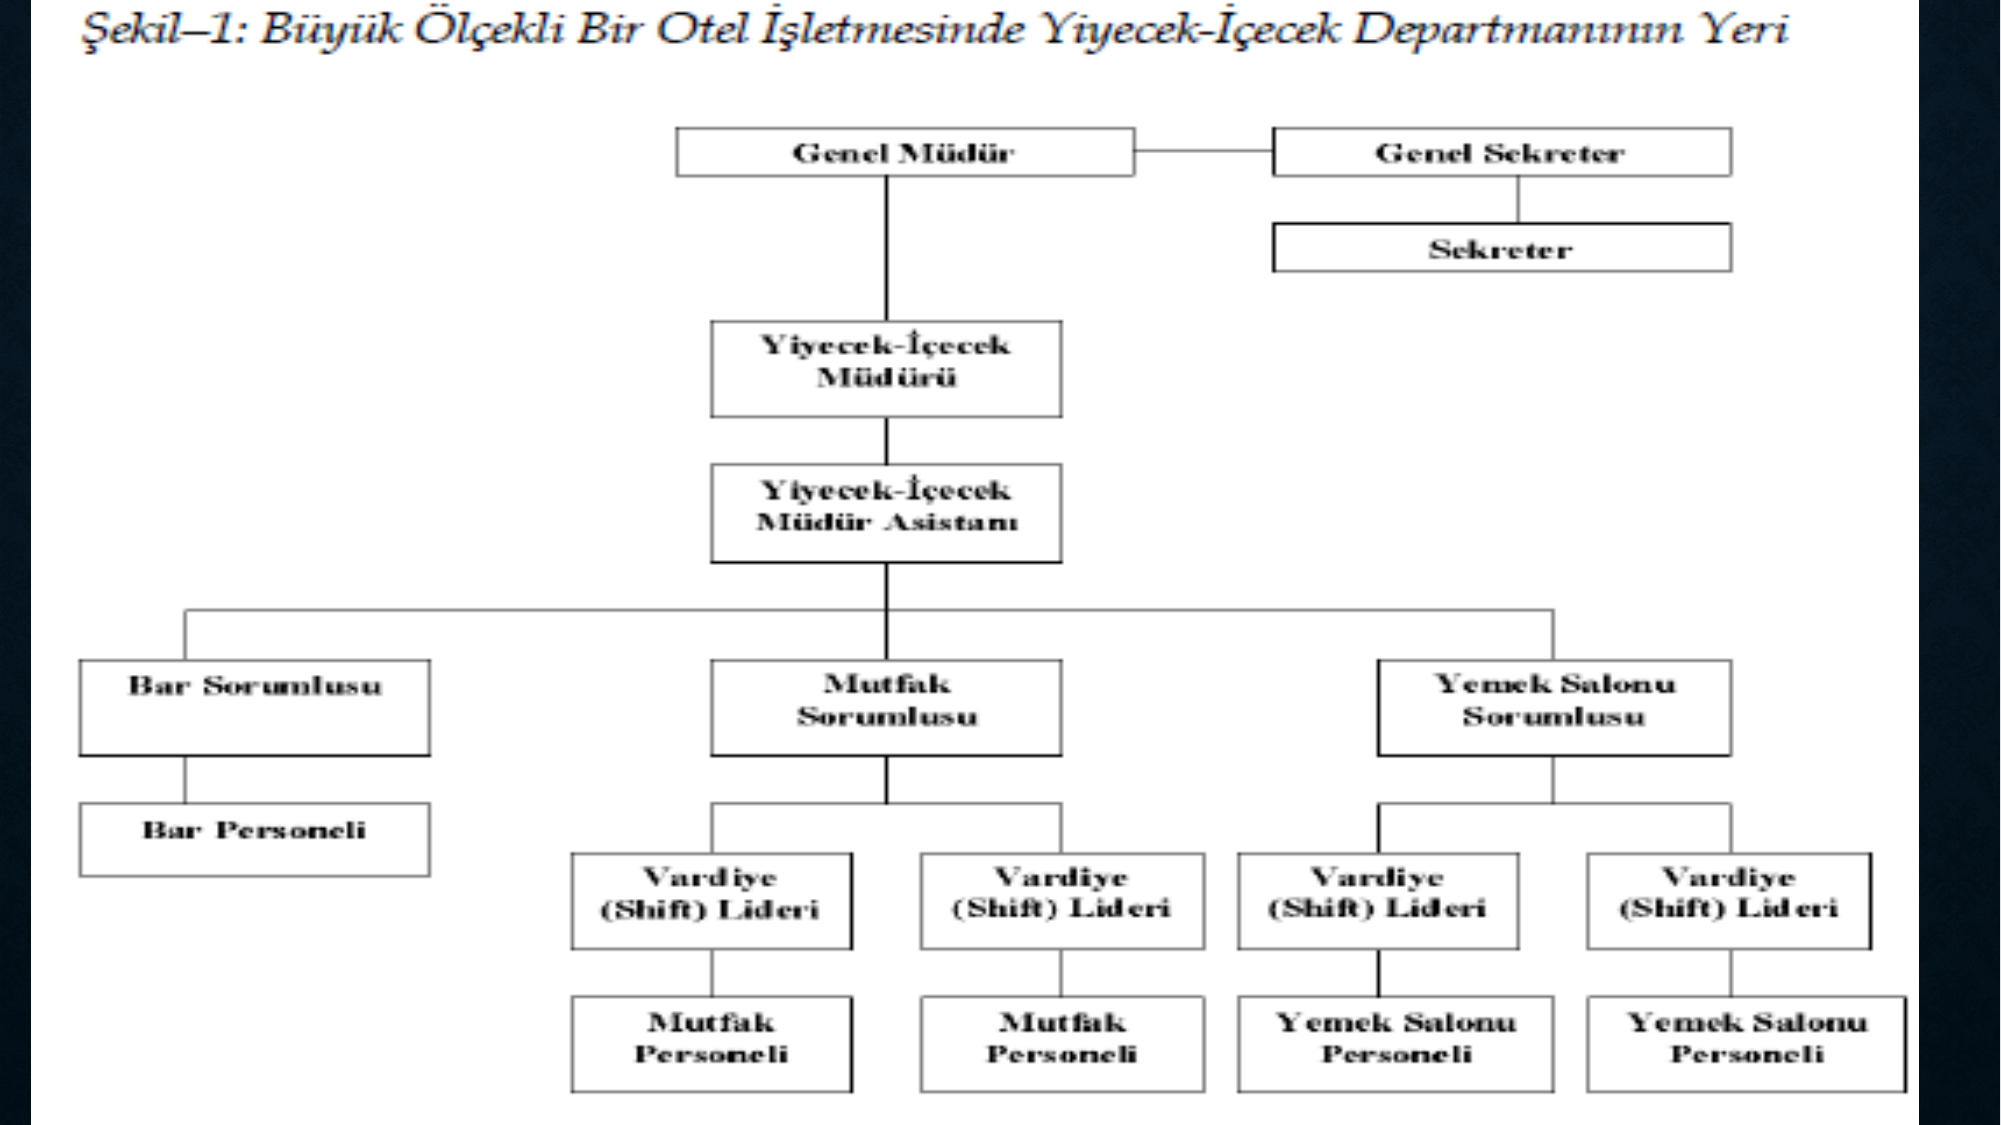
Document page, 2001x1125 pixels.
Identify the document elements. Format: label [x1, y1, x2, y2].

list [31, 0, 1919, 1125]
